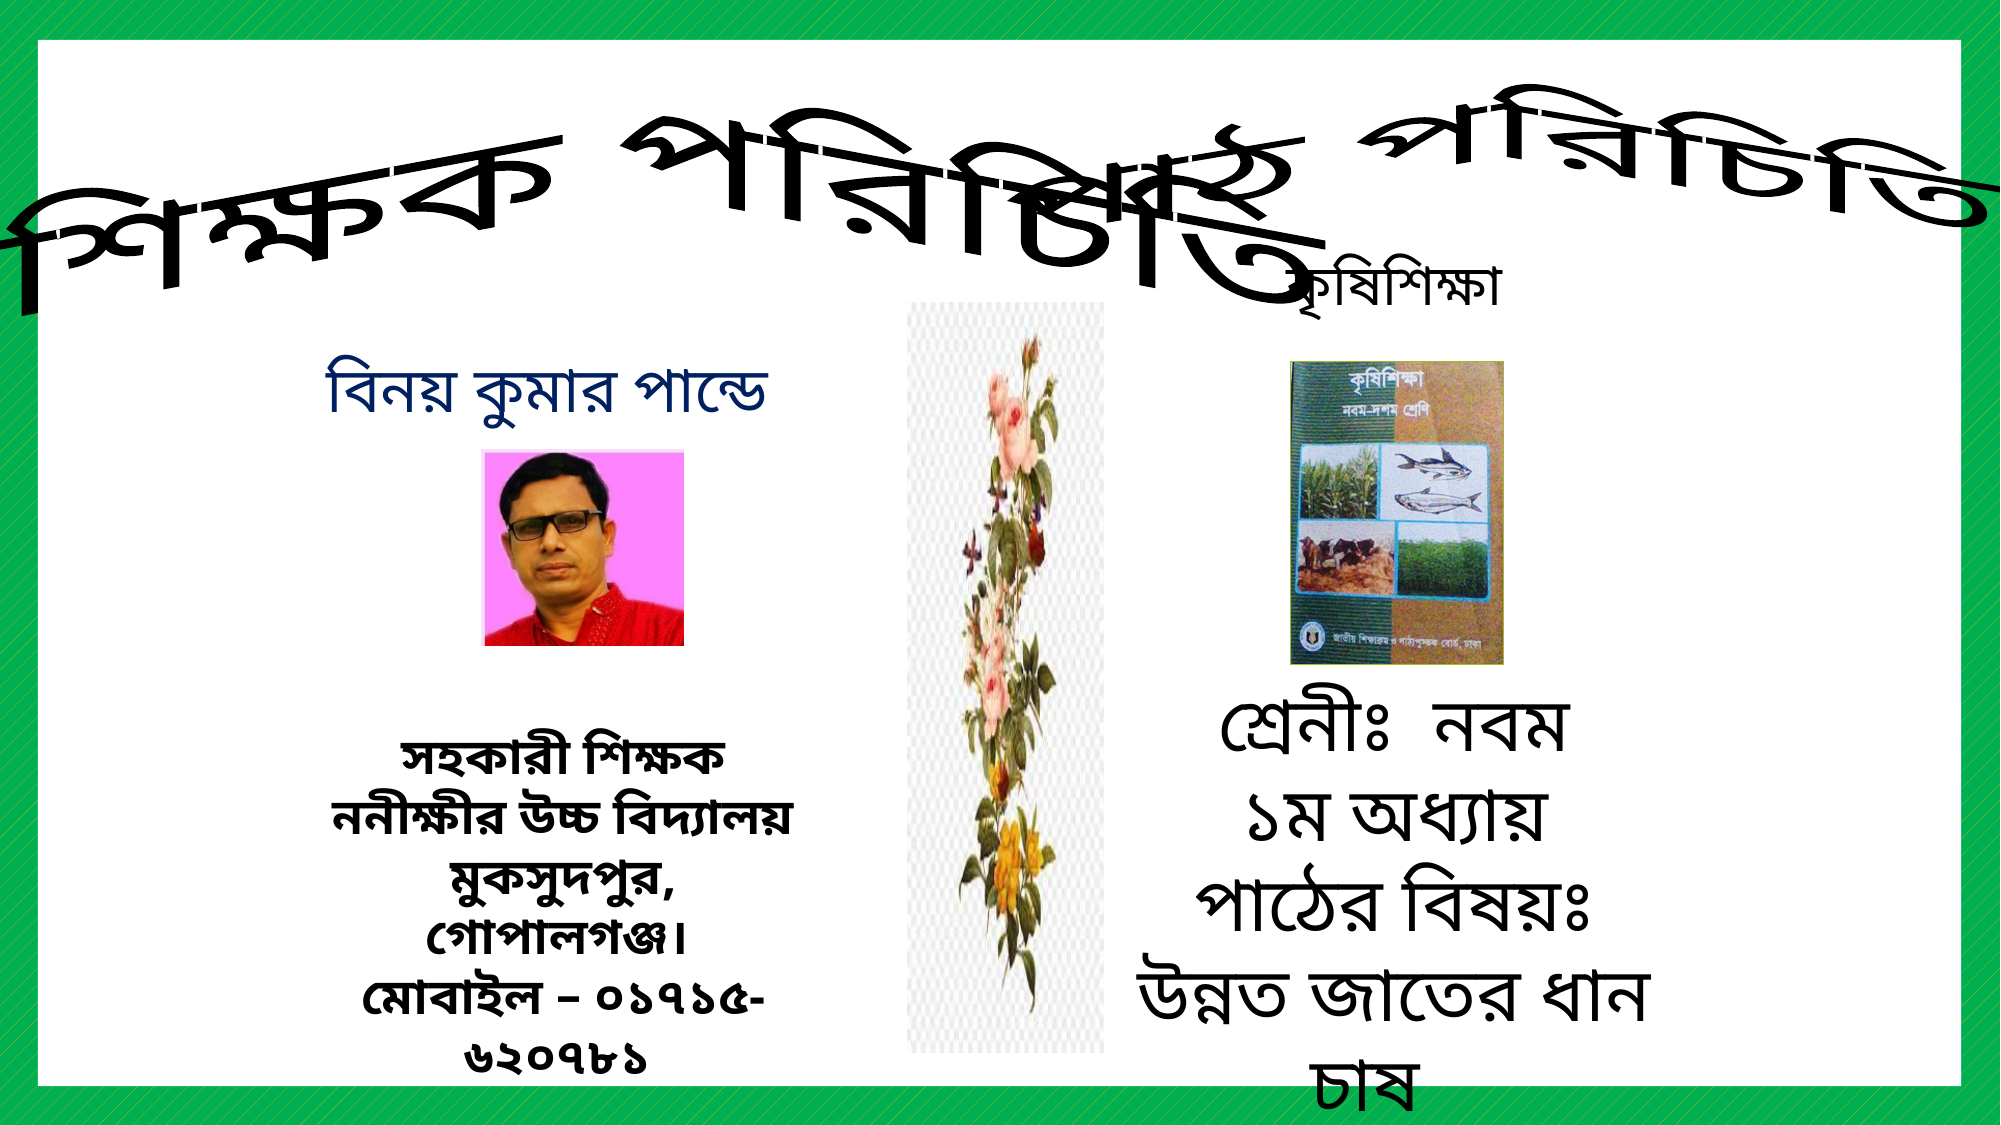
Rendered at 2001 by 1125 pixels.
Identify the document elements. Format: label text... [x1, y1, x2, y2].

picture [906, 301, 1104, 1053]
text_box কৃষিশিক্ষা শ্রেনীঃ নবম ১ম অধ্যায় পাঠের বিষয়ঃ উন্নত জাতের ধান চাষ [1103, 241, 1687, 1125]
picture [1290, 361, 1504, 665]
picture [481, 449, 684, 646]
text_box বিনয় কুমার পান্ডে সহকারী শিক্ষক ননীক্ষীর উচ্চ বিদ্যালয় মুকসুদপুর, গোপালগঞ্জ। মোবাইল – ০১৭১৫-৬২০৭৮১ [305, 342, 822, 1093]
